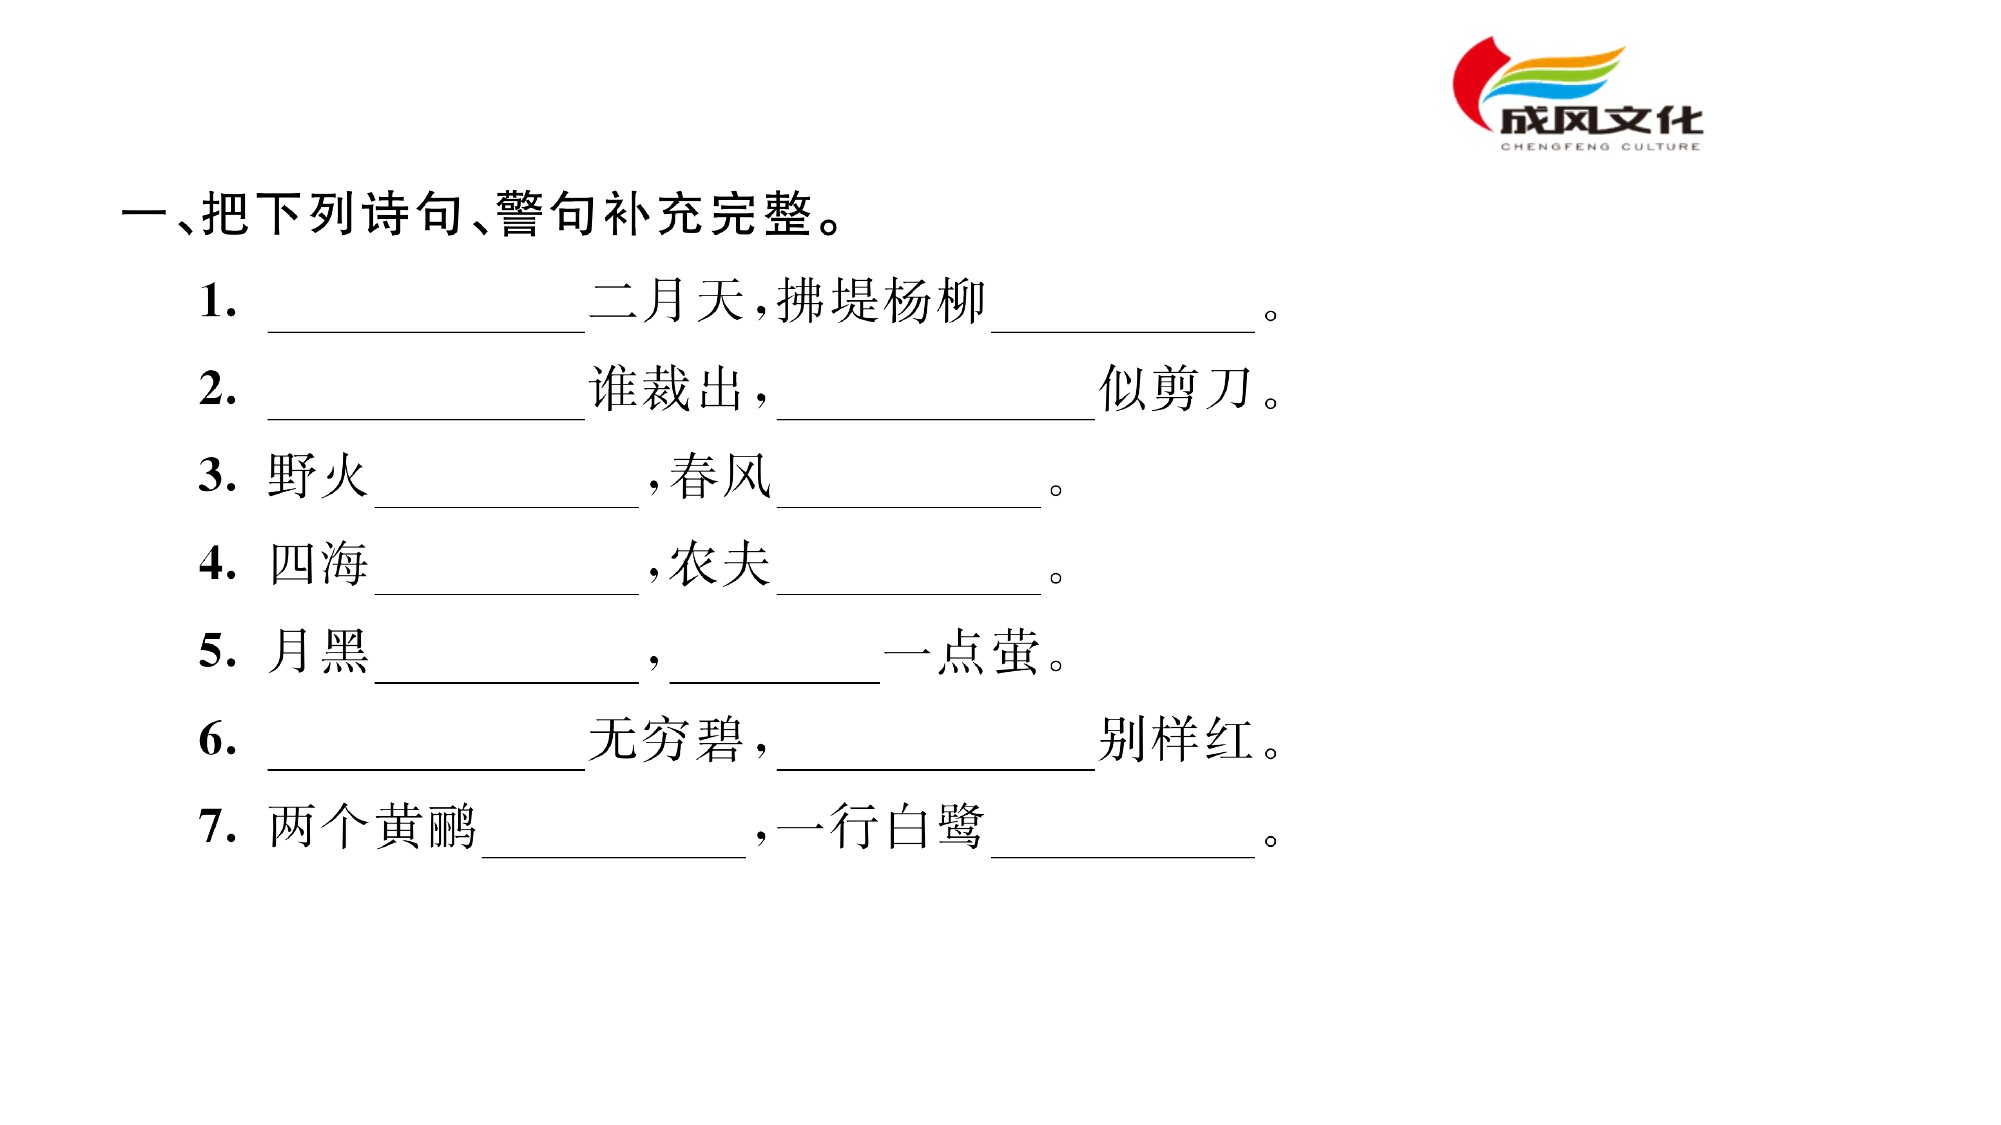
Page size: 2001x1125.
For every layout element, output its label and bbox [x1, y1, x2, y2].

picture [118, 30, 2000, 865]
